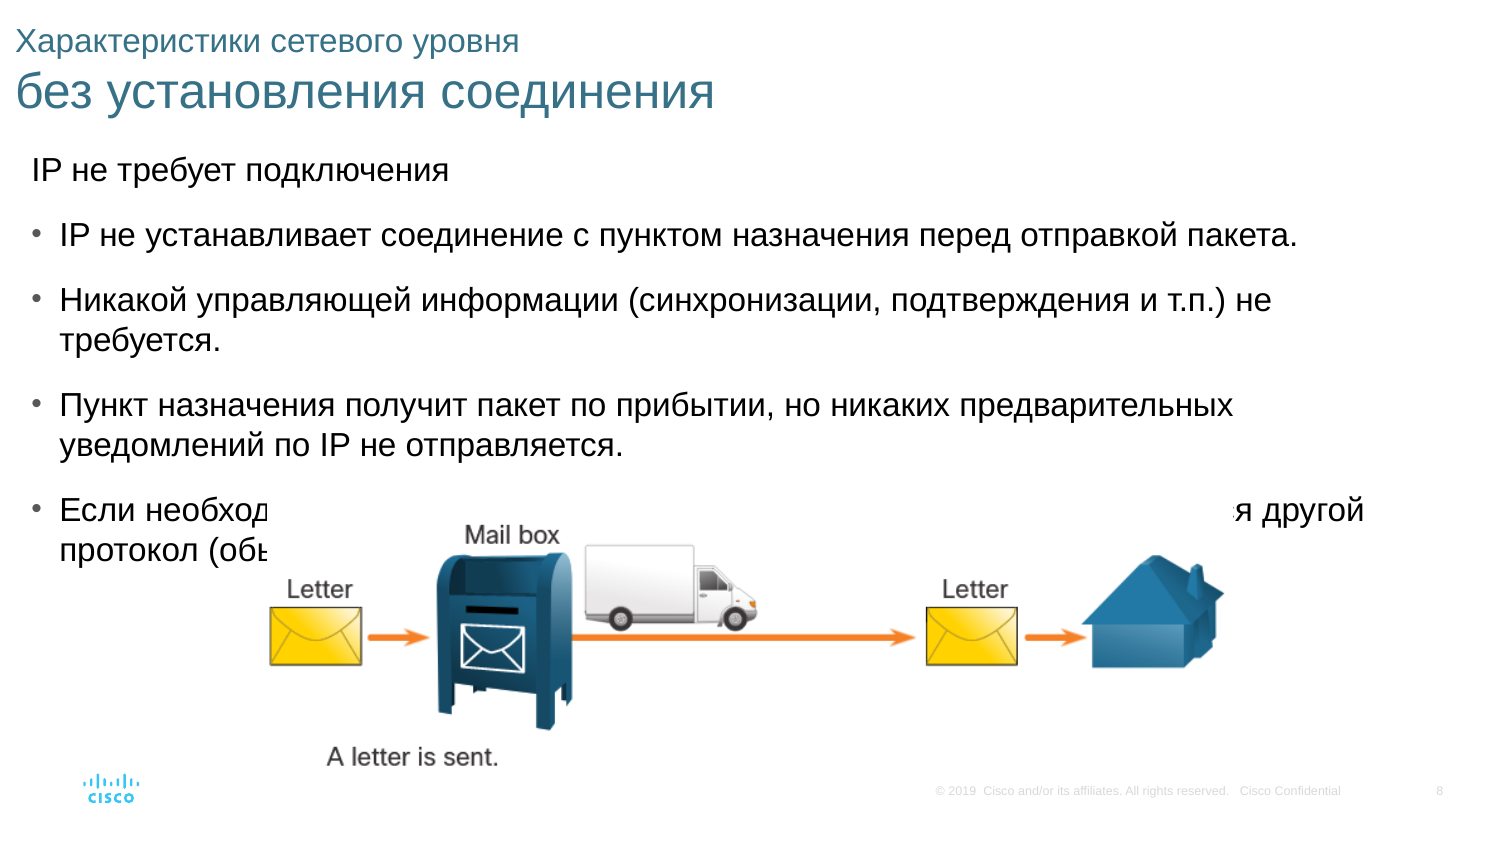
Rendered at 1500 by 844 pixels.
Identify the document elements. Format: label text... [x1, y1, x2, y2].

list IP не требует подключения IP не устанавливает соединение с пунктом назначения перед отправкой пакета. Никакой управляющей информации (синхронизации, подтверждения и т.п.) не требуется. Пункт назначения получит пакет по прибытии, но никаких предварительных уведомлений по IP не отправляется. Если необходим трафик, ориентированный на соединение, то этим займется другой протокол (обычно TCP на транспортном уровне). [16, 140, 1469, 487]
picture [267, 496, 1233, 781]
title Характеристики сетевого уровня без установления соединения [0, 6, 1500, 131]
